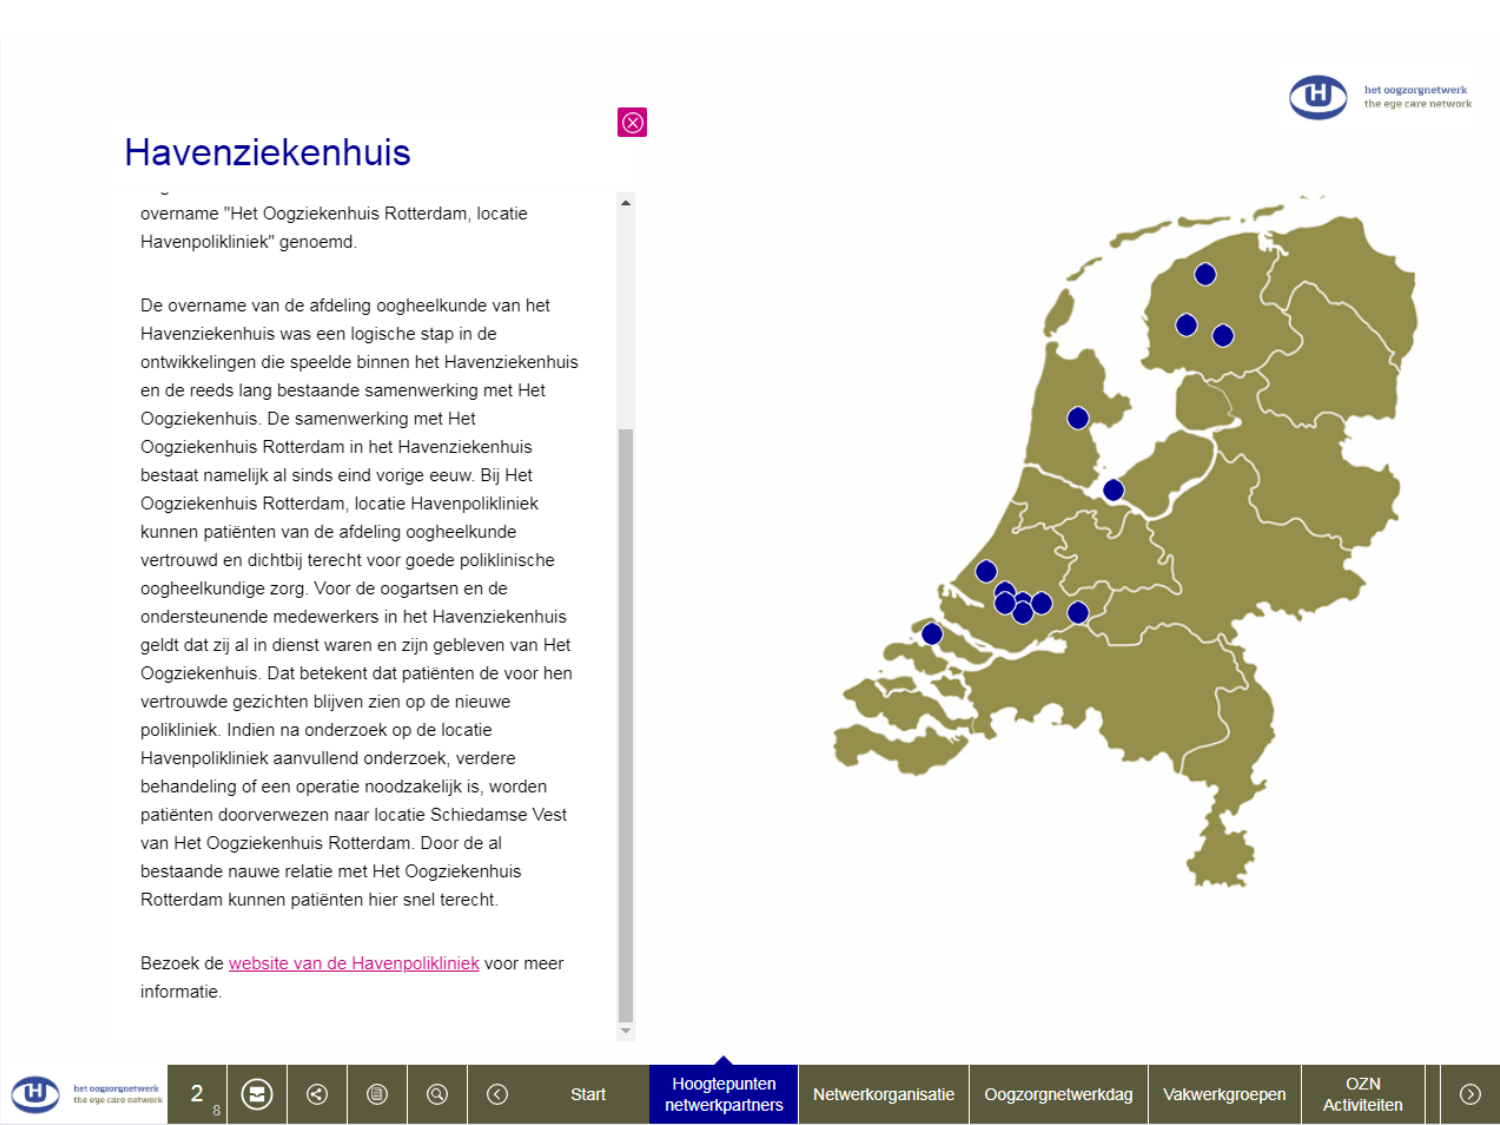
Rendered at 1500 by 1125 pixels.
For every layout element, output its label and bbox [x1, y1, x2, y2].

list [0, 38, 1500, 1125]
